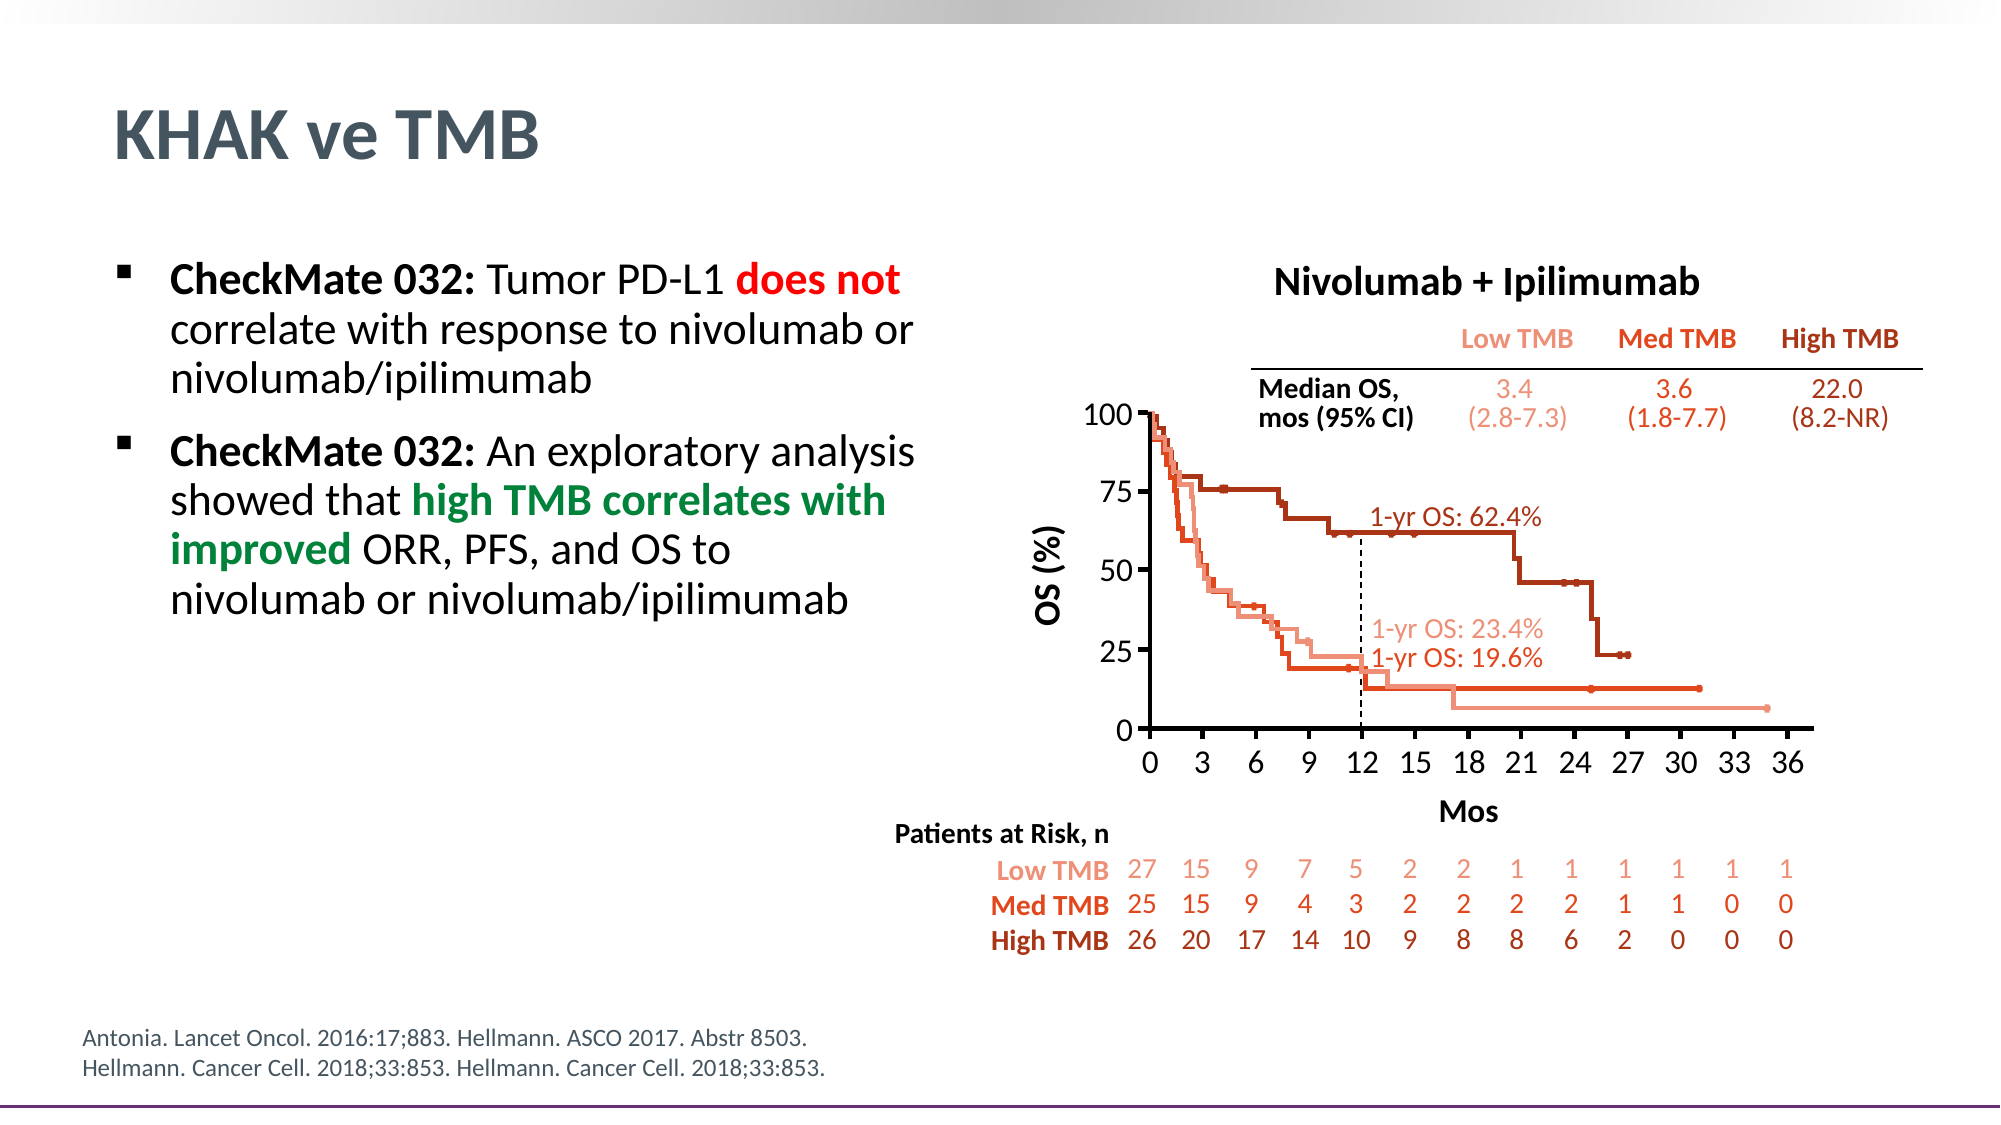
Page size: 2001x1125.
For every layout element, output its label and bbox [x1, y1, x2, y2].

text_box [1141, 740, 1159, 781]
text_box [1664, 740, 1698, 781]
title [100, 39, 1884, 220]
text_box [1127, 849, 1158, 956]
text_box [1402, 849, 1418, 956]
text_box [1150, 783, 1788, 829]
text_box [1193, 740, 1211, 781]
text_box [1341, 849, 1371, 956]
text_box [1456, 849, 1472, 956]
text_box [1617, 849, 1633, 956]
text_box [1398, 740, 1433, 781]
text_box [67, 1013, 907, 1089]
text_box [1717, 740, 1752, 781]
text_box [1670, 849, 1686, 956]
text_box [1509, 849, 1525, 956]
text_box [1724, 849, 1740, 956]
text_box [1115, 708, 1133, 749]
text_box [1236, 849, 1267, 956]
table_cell [1251, 370, 1923, 453]
list [98, 247, 950, 1016]
text_box [1082, 392, 1133, 433]
text_box [1022, 524, 1068, 627]
text_box [1611, 740, 1645, 781]
text_box [1558, 740, 1593, 781]
text_box [1300, 740, 1318, 781]
text_box [1451, 740, 1486, 781]
text_box [1345, 740, 1379, 781]
table_header [1251, 320, 1923, 368]
text_box [1770, 740, 1805, 781]
text_box [1099, 628, 1133, 670]
text_box [1247, 740, 1265, 781]
text_box [1165, 849, 1227, 956]
text_box [1146, 253, 1829, 304]
text_box [1504, 740, 1539, 781]
text_box [1290, 849, 1320, 956]
text_box [1563, 849, 1579, 956]
text_box [1099, 548, 1133, 589]
text_box [1099, 469, 1133, 510]
text_box [1778, 849, 1794, 956]
text_box [950, 814, 1110, 957]
text_box [1137, 411, 1815, 730]
